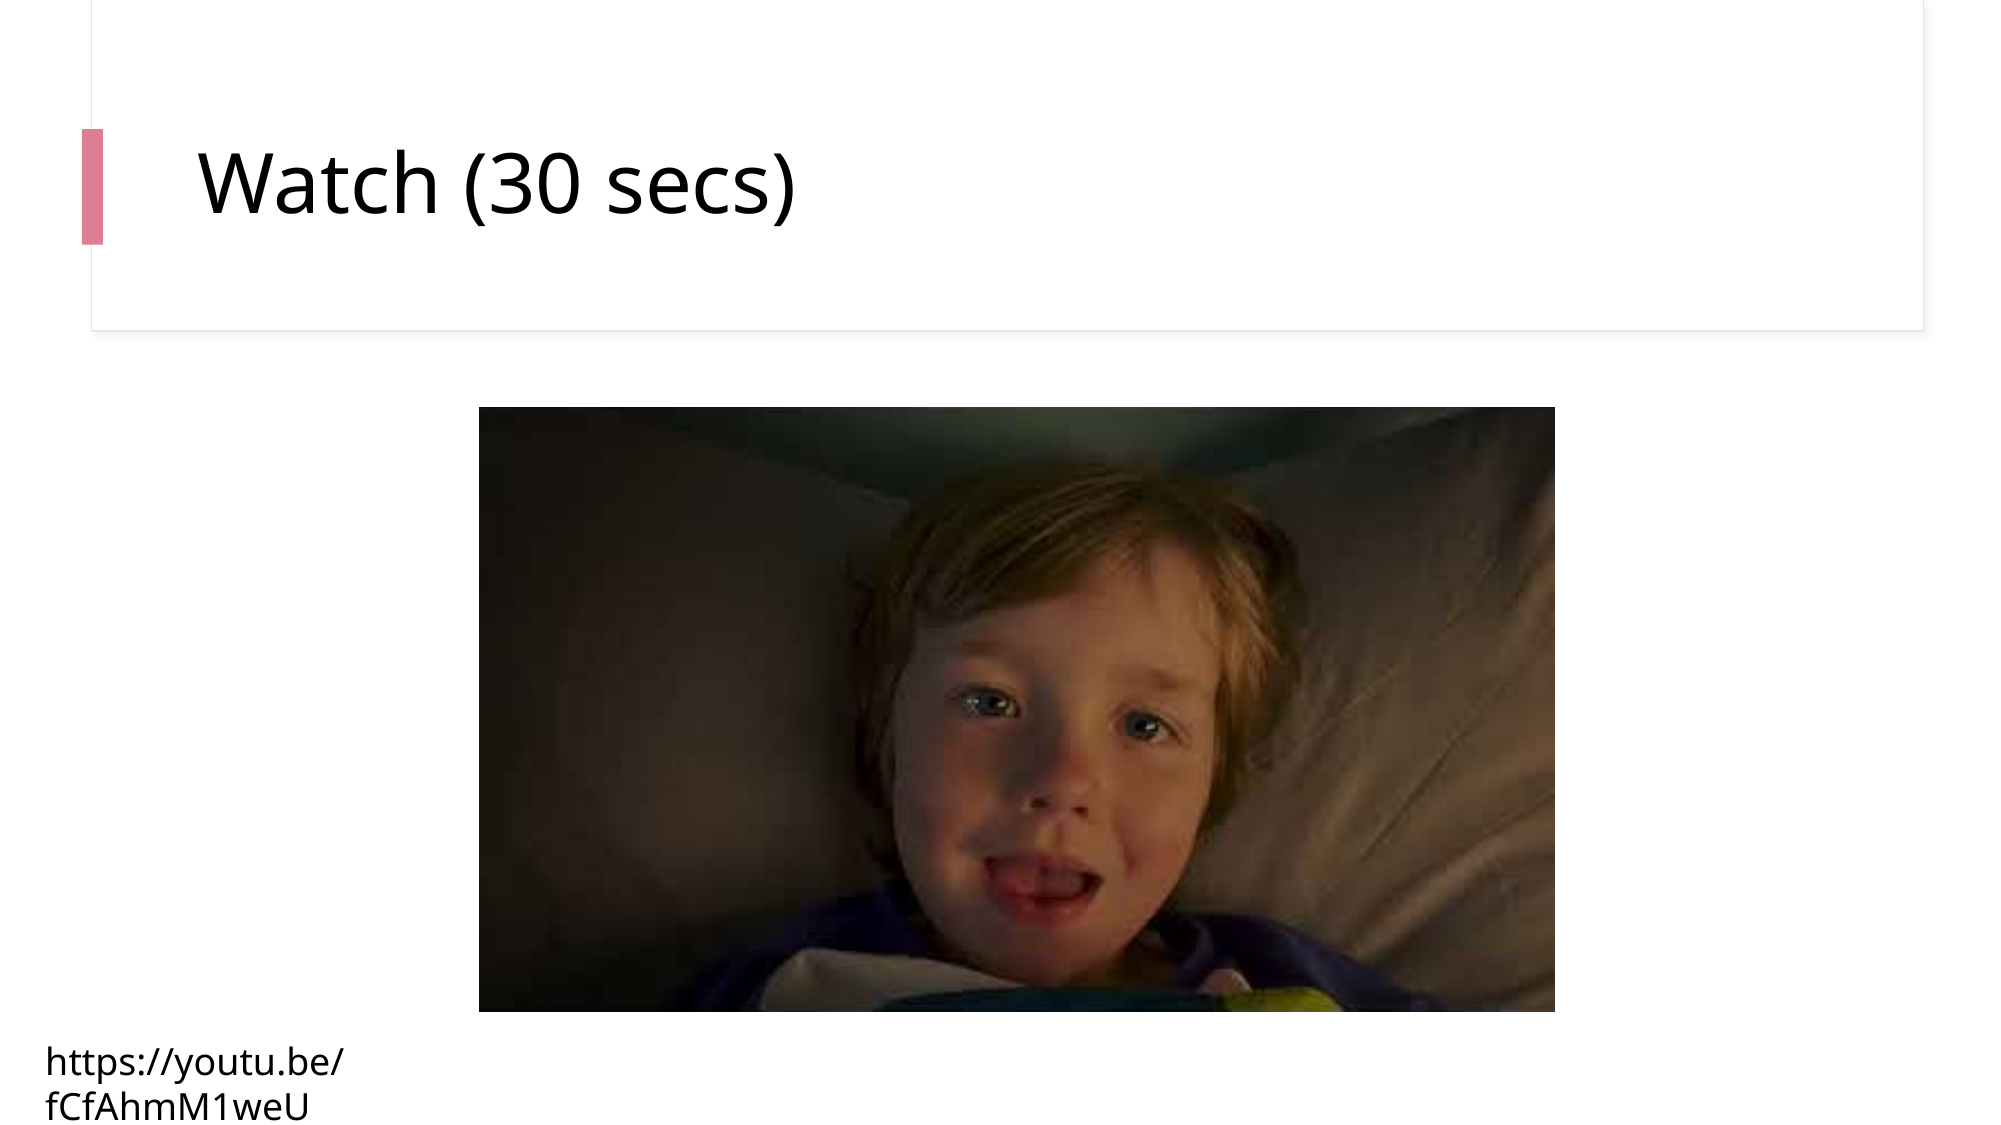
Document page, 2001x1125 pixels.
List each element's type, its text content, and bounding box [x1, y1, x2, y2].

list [478, 406, 1556, 1013]
title Watch (30 secs) [183, 90, 1851, 284]
text_box https://youtu.be/fCfAhmM1weU [30, 1030, 613, 1125]
